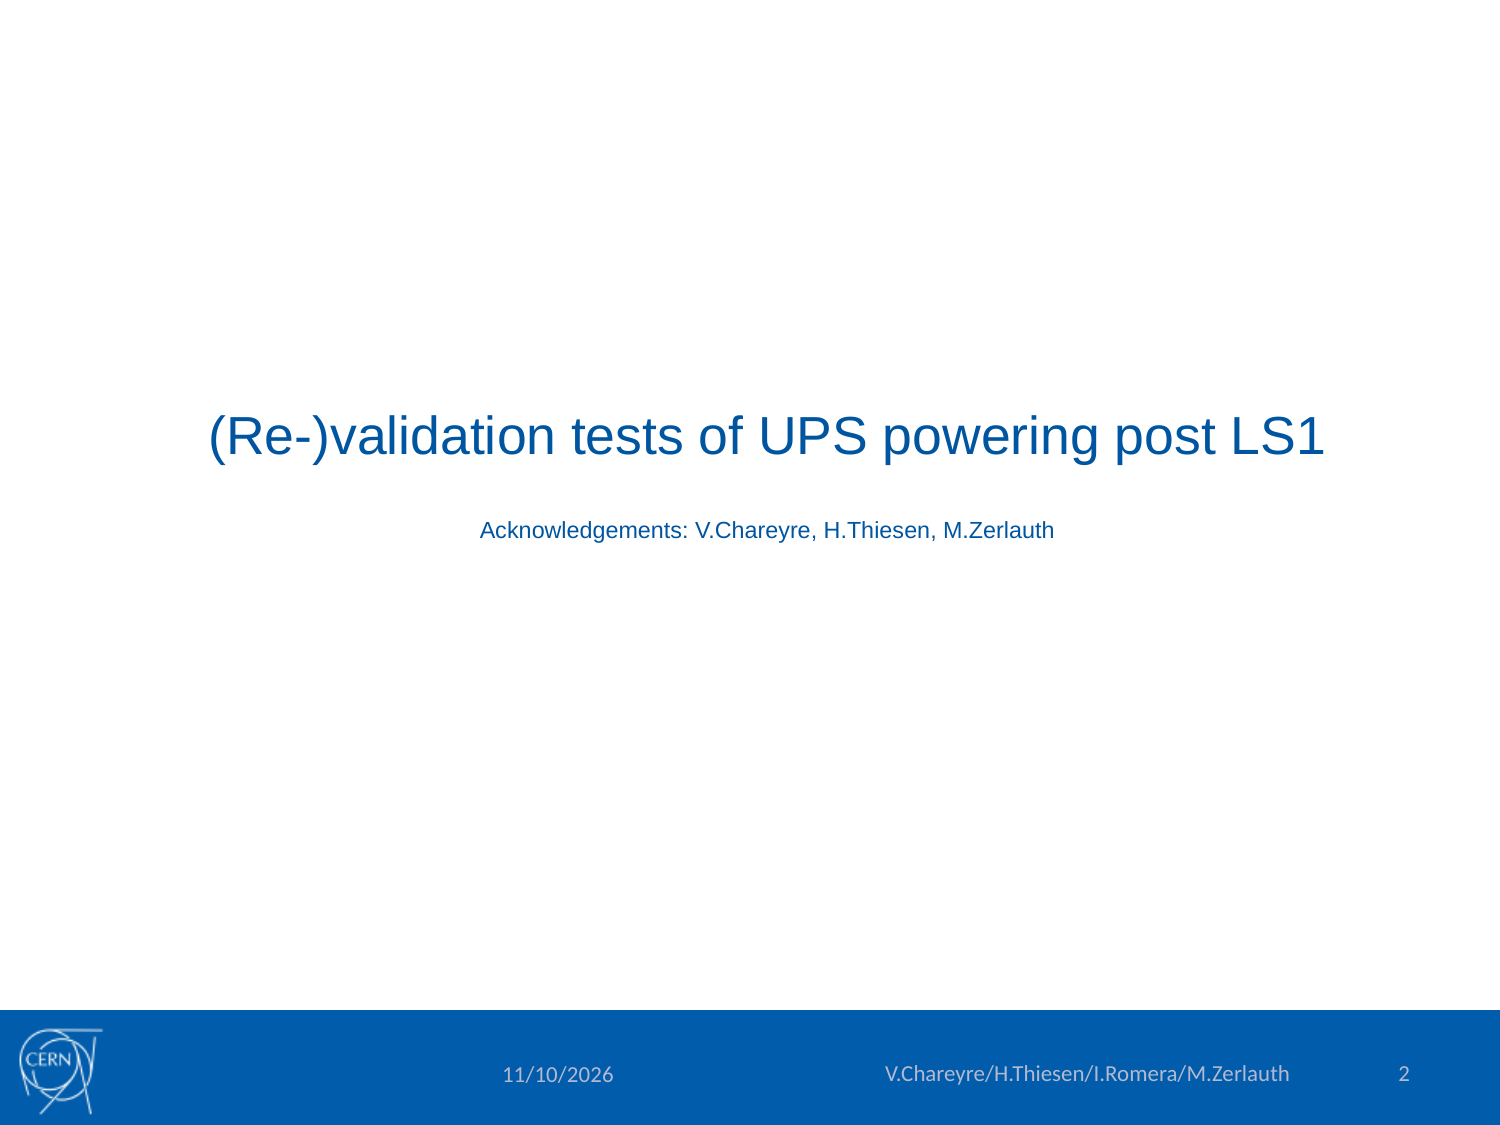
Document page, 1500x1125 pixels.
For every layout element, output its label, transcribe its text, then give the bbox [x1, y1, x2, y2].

footer V.Chareyre/H.Thiesen/I.Romera/M.Zerlauth [850, 1042, 1326, 1103]
slide_number 2 [1342, 1042, 1425, 1103]
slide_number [487, 1043, 838, 1104]
title (Re-)validation tests of UPS powering post LS1 Acknowledgements: V.Chareyre, H.Thiesen, M.Zerlauth [92, 397, 1443, 552]
